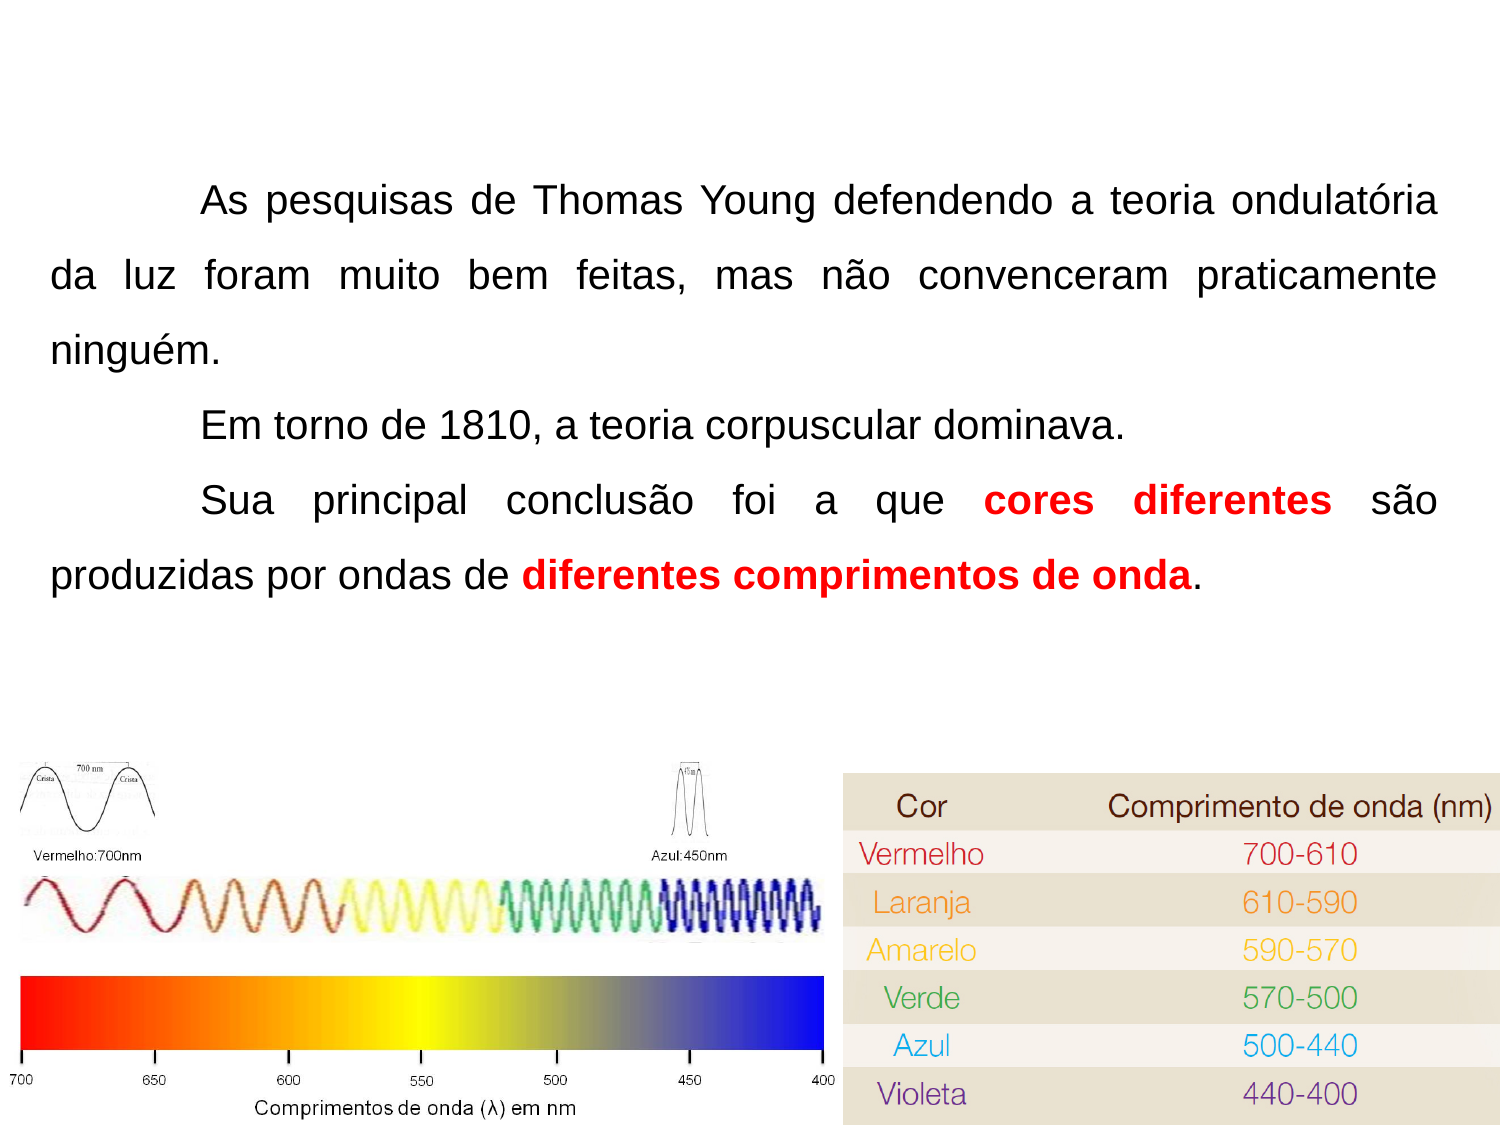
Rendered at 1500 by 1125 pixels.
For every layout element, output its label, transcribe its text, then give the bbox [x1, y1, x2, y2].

text_box As pesquisas de Thomas Young defendendo a teoria ondulatória da luz foram muito bem feitas, mas não convenceram praticamente ninguém. Em torno de 1810, a teoria corpuscular dominava. Sua principal conclusão foi a que cores diferentes são produzidas por ondas de diferentes comprimentos de onda. [35, 140, 1454, 606]
picture [0, 761, 1500, 1125]
